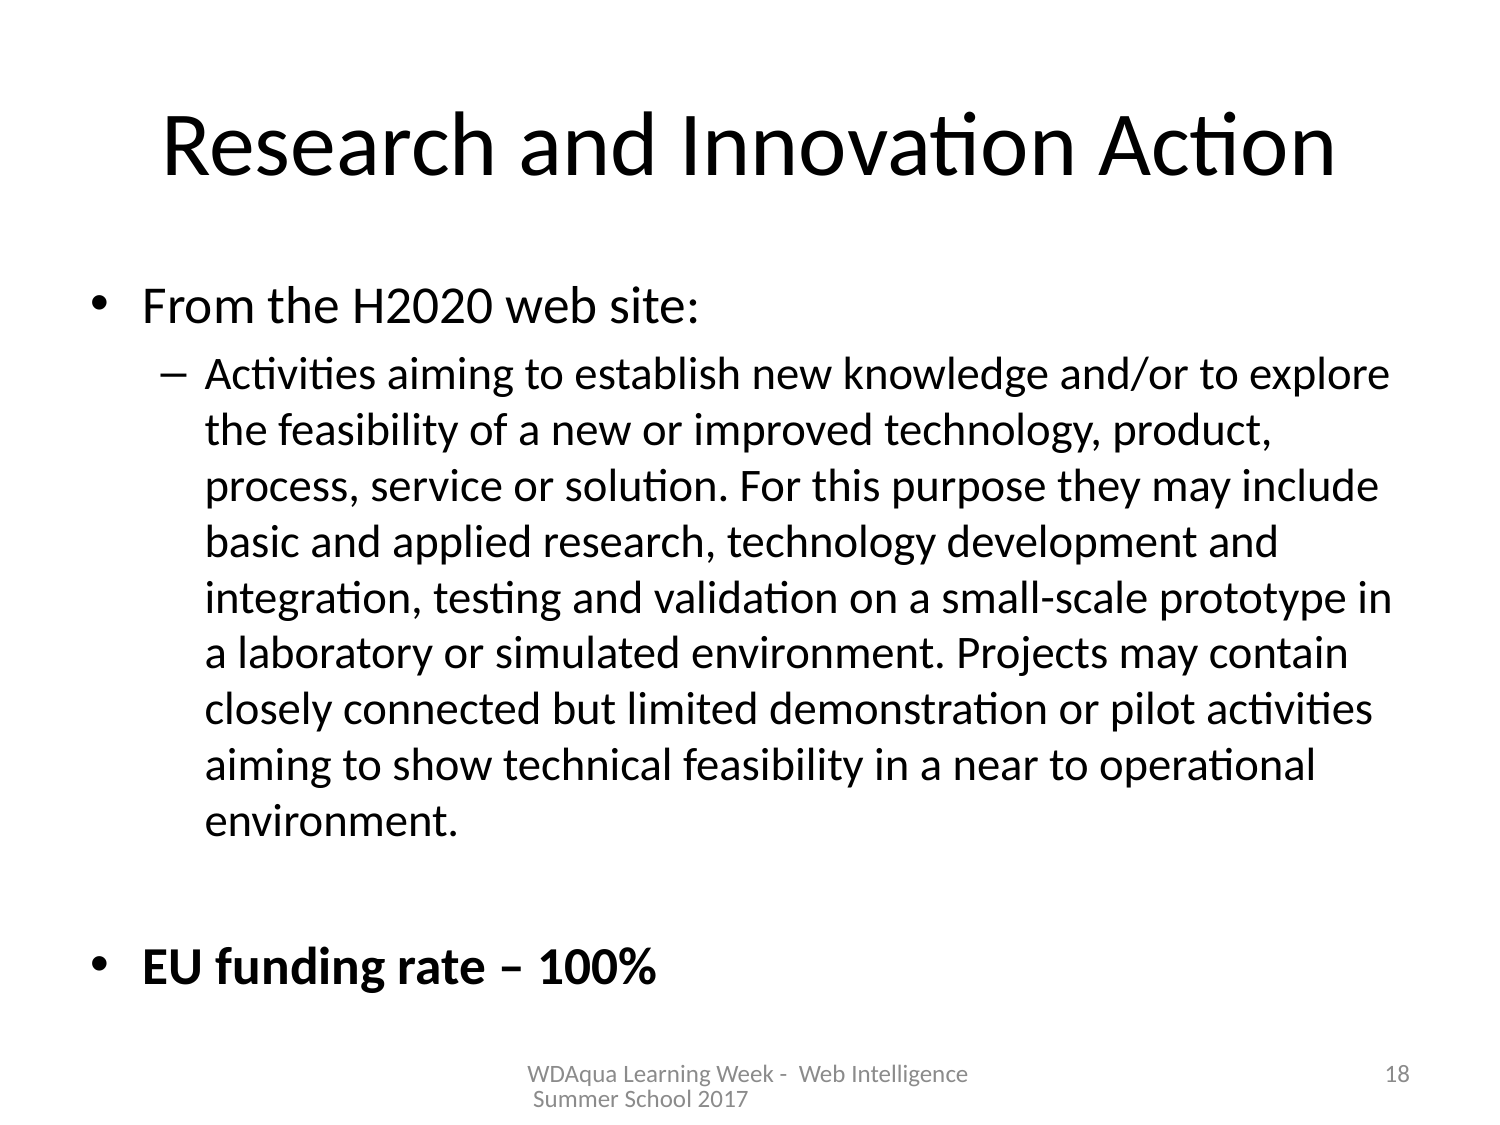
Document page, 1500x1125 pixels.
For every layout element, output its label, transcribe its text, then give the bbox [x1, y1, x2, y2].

title Research and Innovation Action [75, 45, 1425, 233]
slide_number 18 [1074, 1042, 1425, 1103]
list From the H2020 web site: Activities aiming to establish new knowledge and/or to explore the feasibility of a new or improved technology, product, process, service or solution. For this purpose they may include basic and applied research, technology development and integration, testing and validation on a small-scale prototype in a laboratory or simulated environment. Projects may contain closely connected but limited demonstration or pilot activities aiming to show technical feasibility in a near to operational environment. EU funding rate – 100% [75, 262, 1425, 1005]
footer WDAqua Learning Week - Web Intelligence Summer School 2017 [512, 1042, 988, 1103]
